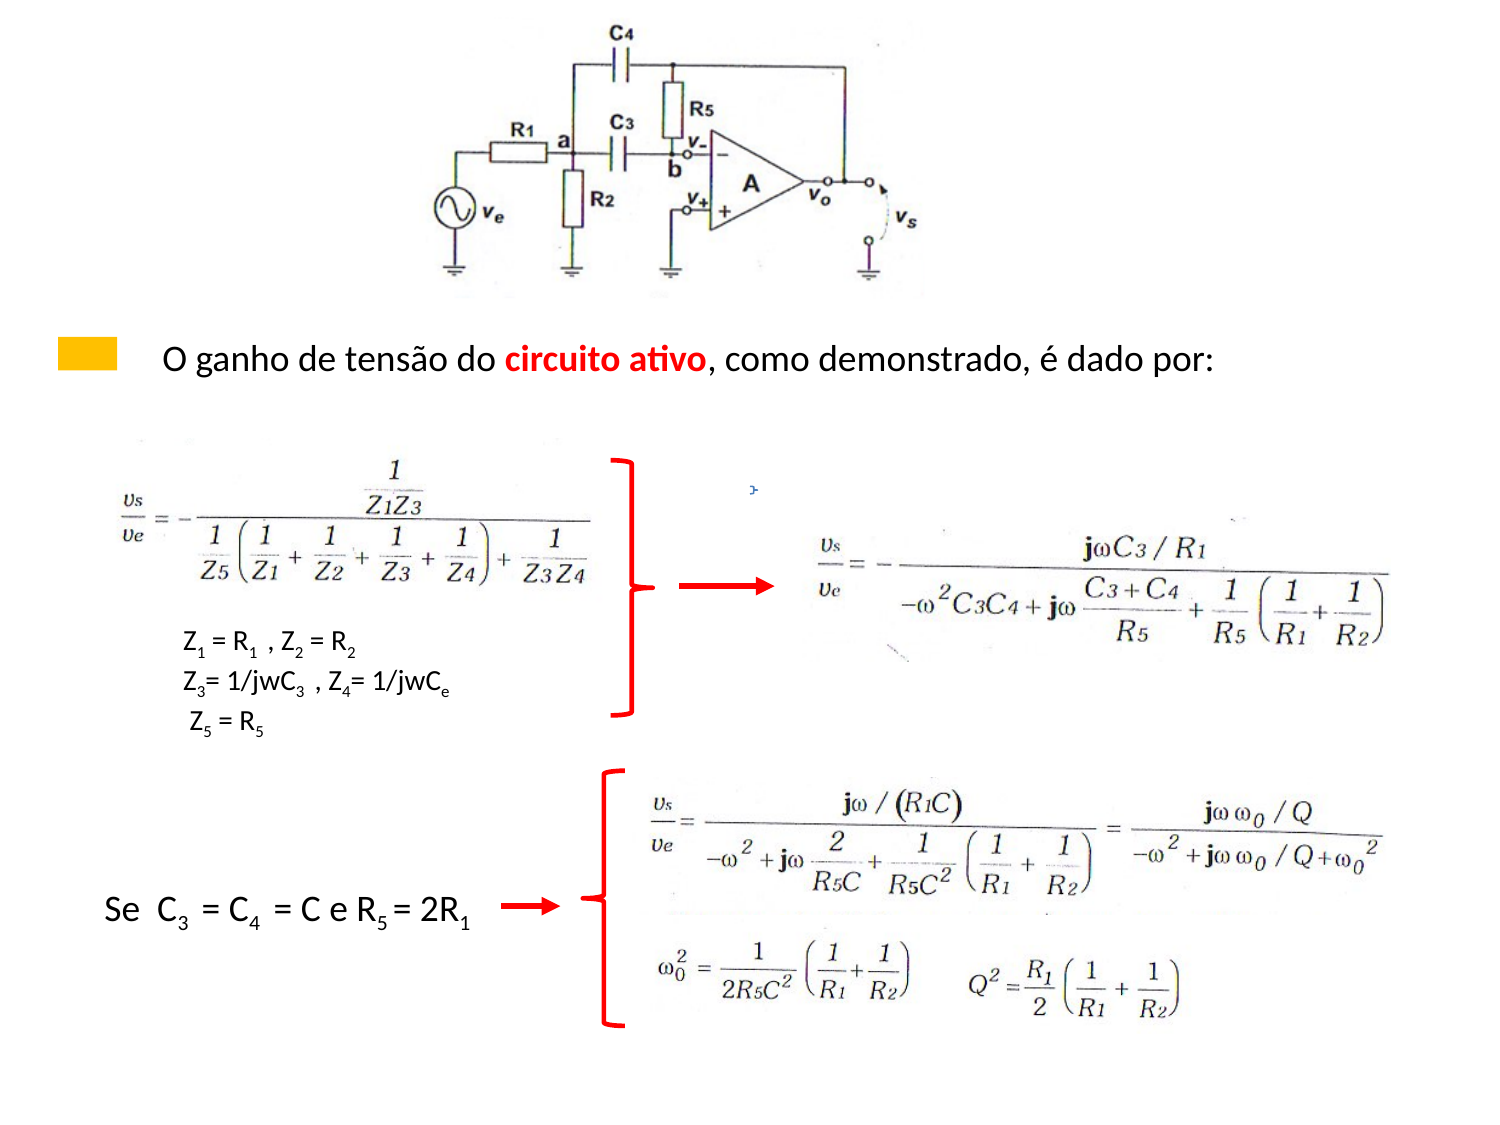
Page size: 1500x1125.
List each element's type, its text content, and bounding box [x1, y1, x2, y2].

text_box Z1 = R1 , Z2 = R2 Z3= 1/jwC3 , Z4= 1/jwCe Z5 = R5 [168, 615, 523, 749]
text_box [582, 769, 625, 1027]
picture [965, 943, 1193, 1034]
picture [650, 918, 928, 1013]
picture [419, 16, 925, 312]
text_box Se C3 = C4 = C e R5 = 2R1 [89, 876, 523, 942]
picture [632, 777, 1400, 915]
text_box O ganho de tensão do circuito ativo, como demonstrado, é dado por: [147, 326, 1268, 386]
picture [800, 515, 1391, 663]
text_box [749, 485, 759, 495]
text_box [610, 459, 654, 717]
picture [112, 438, 605, 607]
text_box [56, 335, 119, 372]
